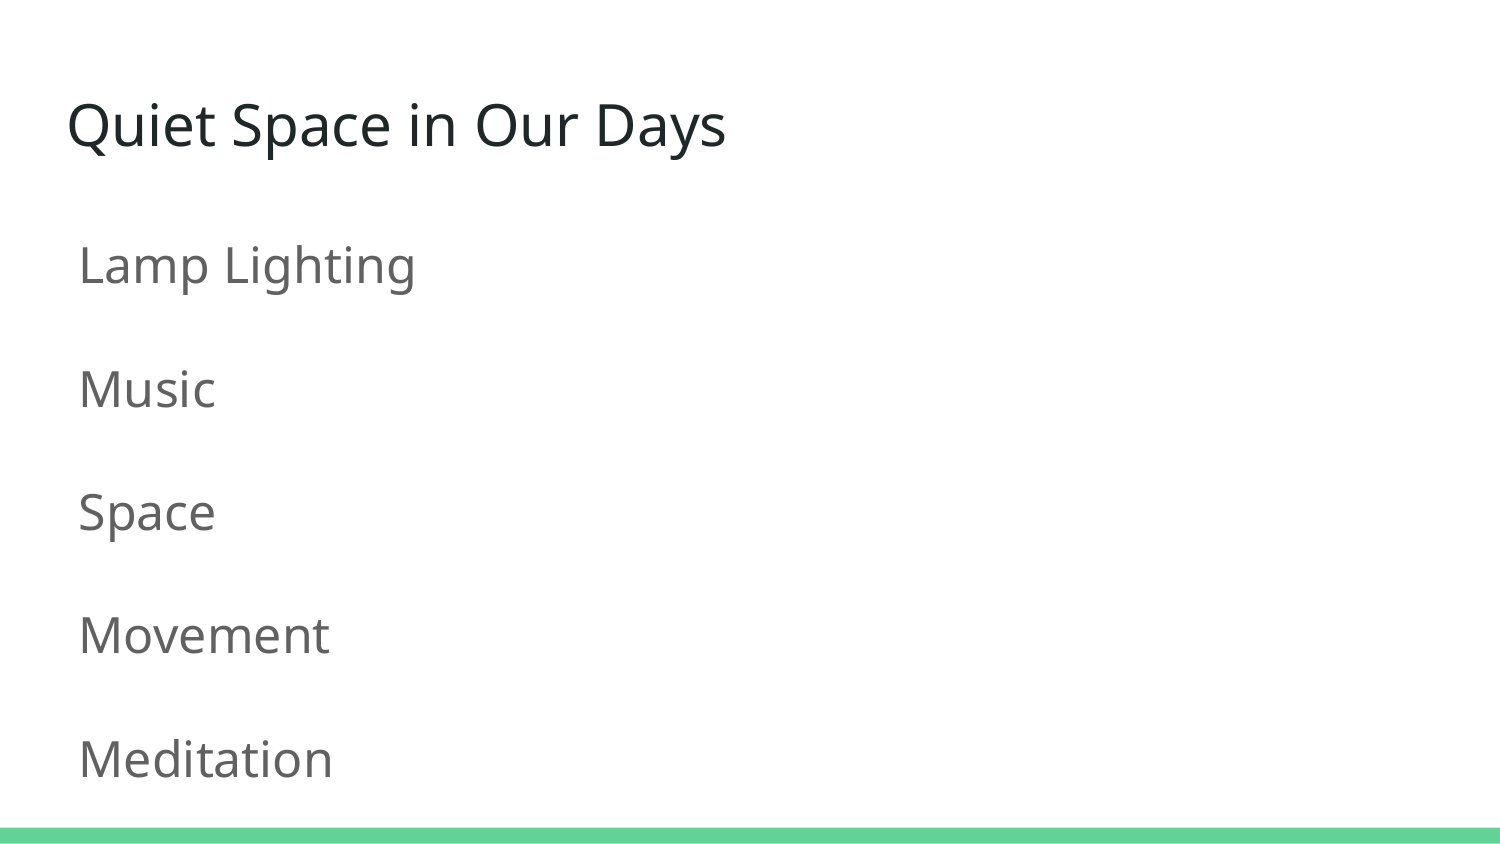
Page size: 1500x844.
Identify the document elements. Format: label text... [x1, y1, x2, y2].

title Quiet Space in Our Days [51, 72, 1449, 167]
list Lamp Lighting Music Space Movement Meditation [51, 189, 1449, 750]
